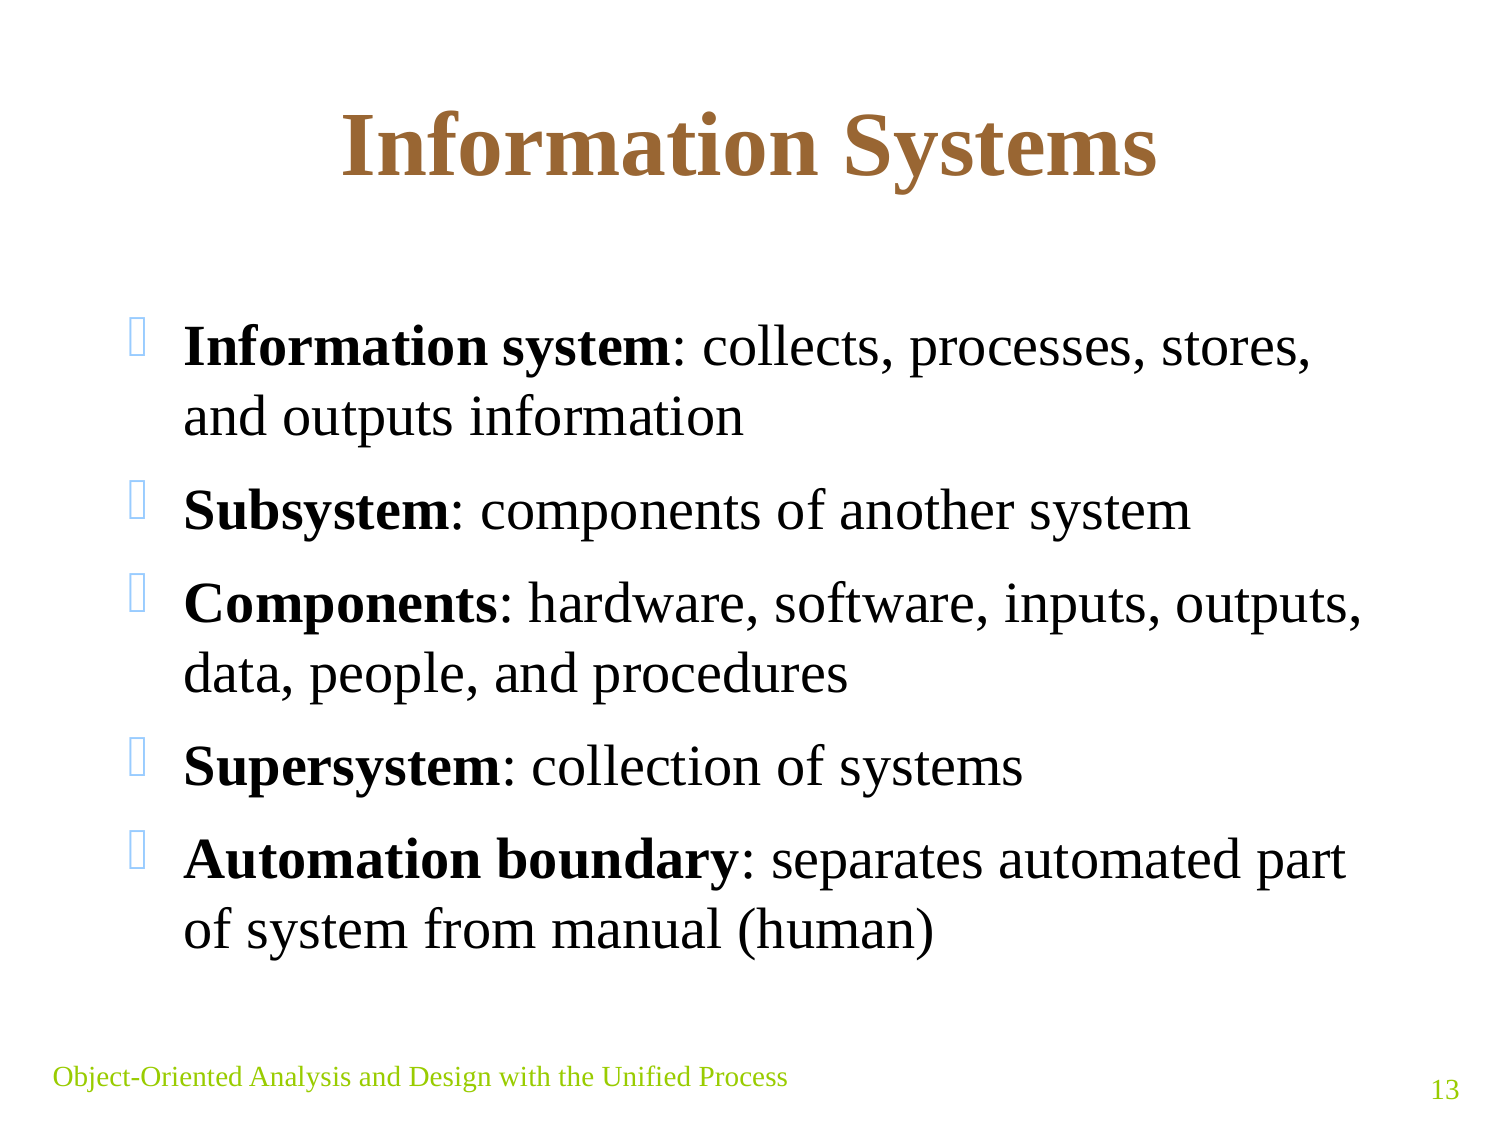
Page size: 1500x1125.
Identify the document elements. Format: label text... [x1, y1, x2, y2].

title Information Systems [112, 99, 1388, 288]
list Information system: collects, processes, stores, and outputs information Subsystem: components of another system Components: hardware, software, inputs, outputs, data, people, and procedures Supersystem: collection of systems Automation boundary: separates automated part of system from manual (human) [112, 299, 1388, 1001]
slide_number 13 [1049, 1062, 1476, 1101]
footer Object-Oriented Analysis and Design with the Unified Process [37, 1049, 988, 1088]
